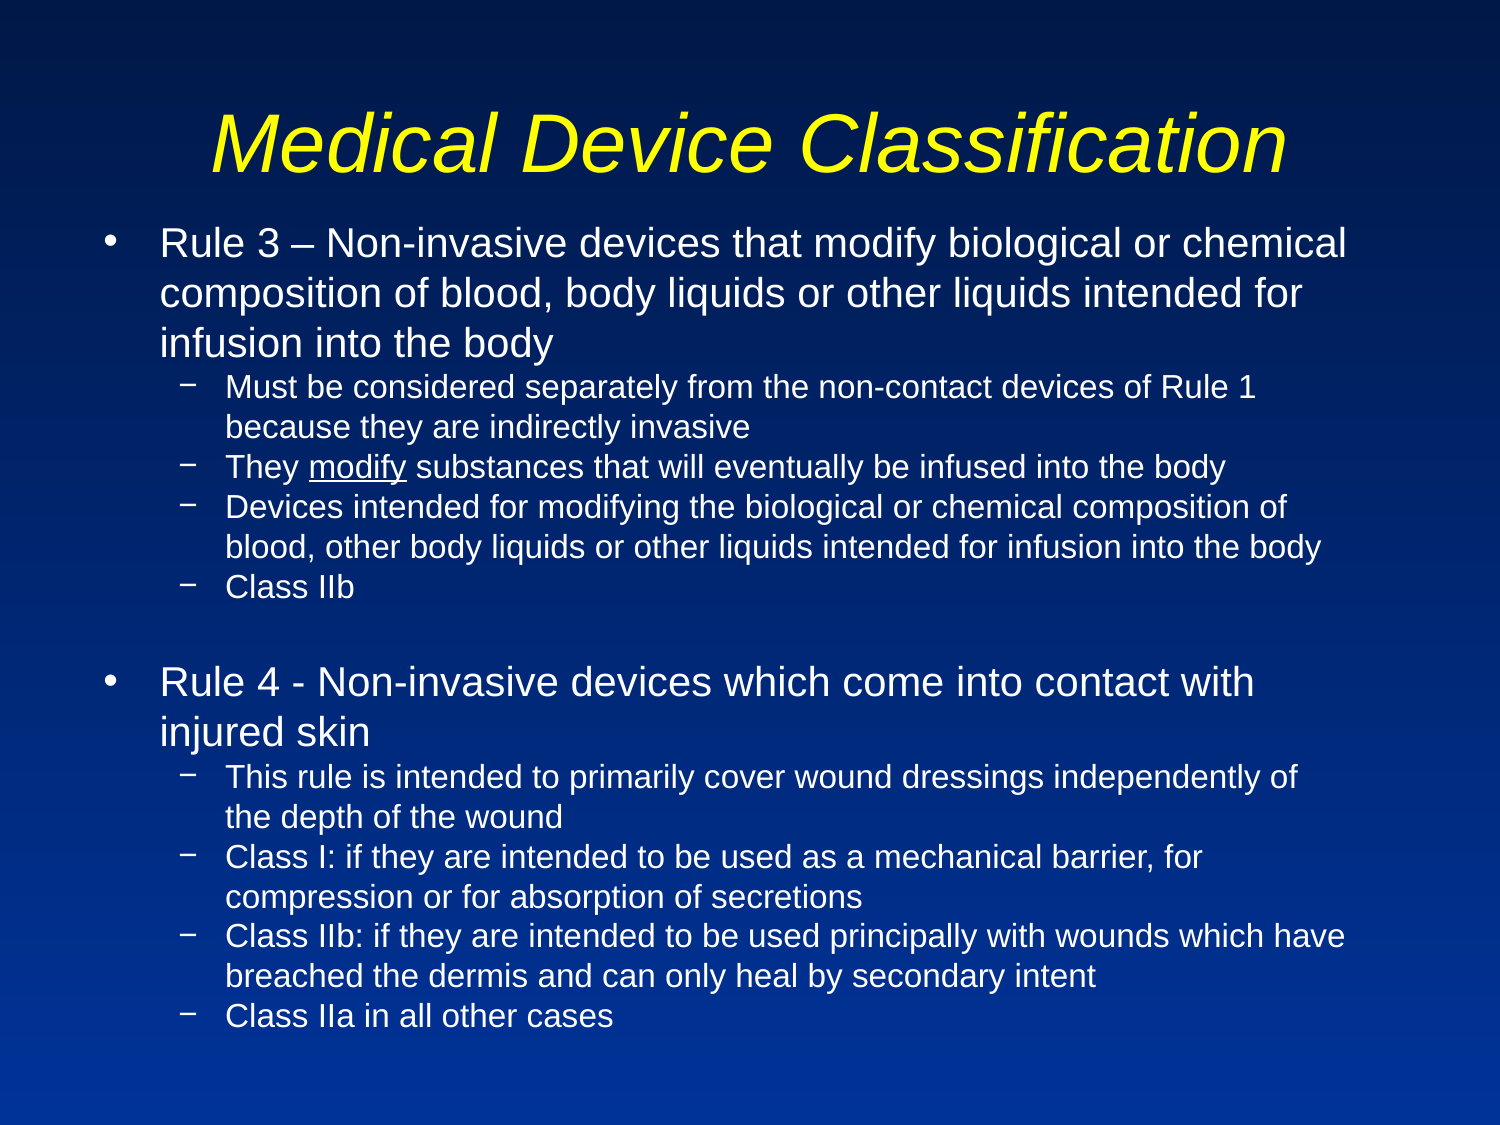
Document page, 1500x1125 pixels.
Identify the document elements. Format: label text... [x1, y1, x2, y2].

text_box Rule 3 – Non-invasive devices that modify biological or chemical composition of blood, body liquids or other liquids intended for infusion into the body Must be considered separately from the non-contact devices of Rule 1 because they are indirectly invasive They modify substances that will eventually be infused into the body Devices intended for modifying the biological or chemical composition of blood, other body liquids or other liquids intended for infusion into the body Class IIb Rule 4 - Non-invasive devices which come into contact with injured skin This rule is intended to primarily cover wound dressings independently of the depth of the wound Class I: if they are intended to be used as a mechanical barrier, for compression or for absorption of secretions Class IIb: if they are intended to be used principally with wounds which have breached the dermis and can only heal by secondary intent Class IIa in all other cases [88, 208, 1364, 835]
title Medical Device Classification [74, 44, 1426, 233]
